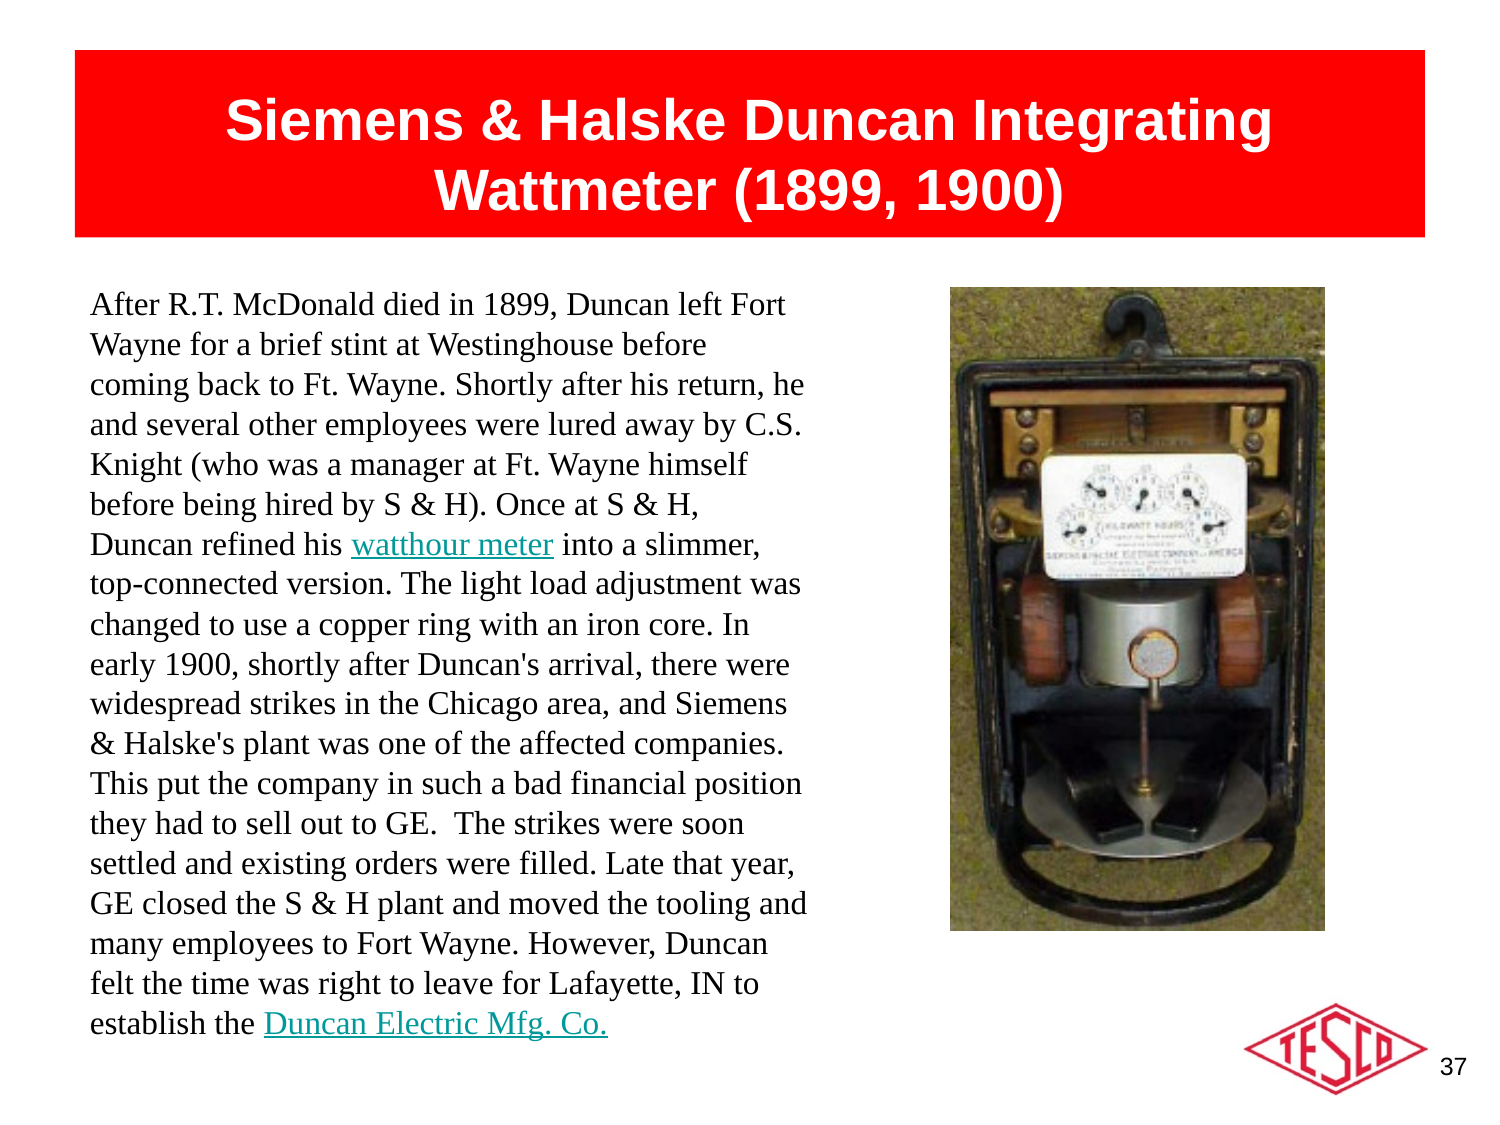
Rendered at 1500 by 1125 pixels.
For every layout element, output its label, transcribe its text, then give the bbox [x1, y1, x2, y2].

text_box Siemens & Halske Duncan Integrating Wattmeter (1899, 1900) [74, 75, 1425, 175]
text_box After R.T. McDonald died in 1899, Duncan left Fort Wayne for a brief stint at Westinghouse before coming back to Ft. Wayne. Shortly after his return, he and several other employees were lured away by C.S. Knight (who was a manager at Ft. Wayne himself before being hired by S & H). Once at S & H, Duncan refined his watthour meter into a slimmer, top-connected version. The light load adjustment was changed to use a copper ring with an iron core. In early 1900, shortly after Duncan's arrival, there were widespread strikes in the Chicago area, and Siemens & Halske's plant was one of the affected companies. This put the company in such a bad financial position they had to sell out to GE. The strikes were soon settled and existing orders were filled. Late that year, GE closed the S & H plant and moved the tooling and many employees to Fort Wayne. However, Duncan felt the time was right to leave for Lafayette, IN to establish the Duncan Electric Mfg. Co. [74, 274, 825, 1049]
picture [949, 287, 1326, 931]
picture [1237, 996, 1438, 1100]
